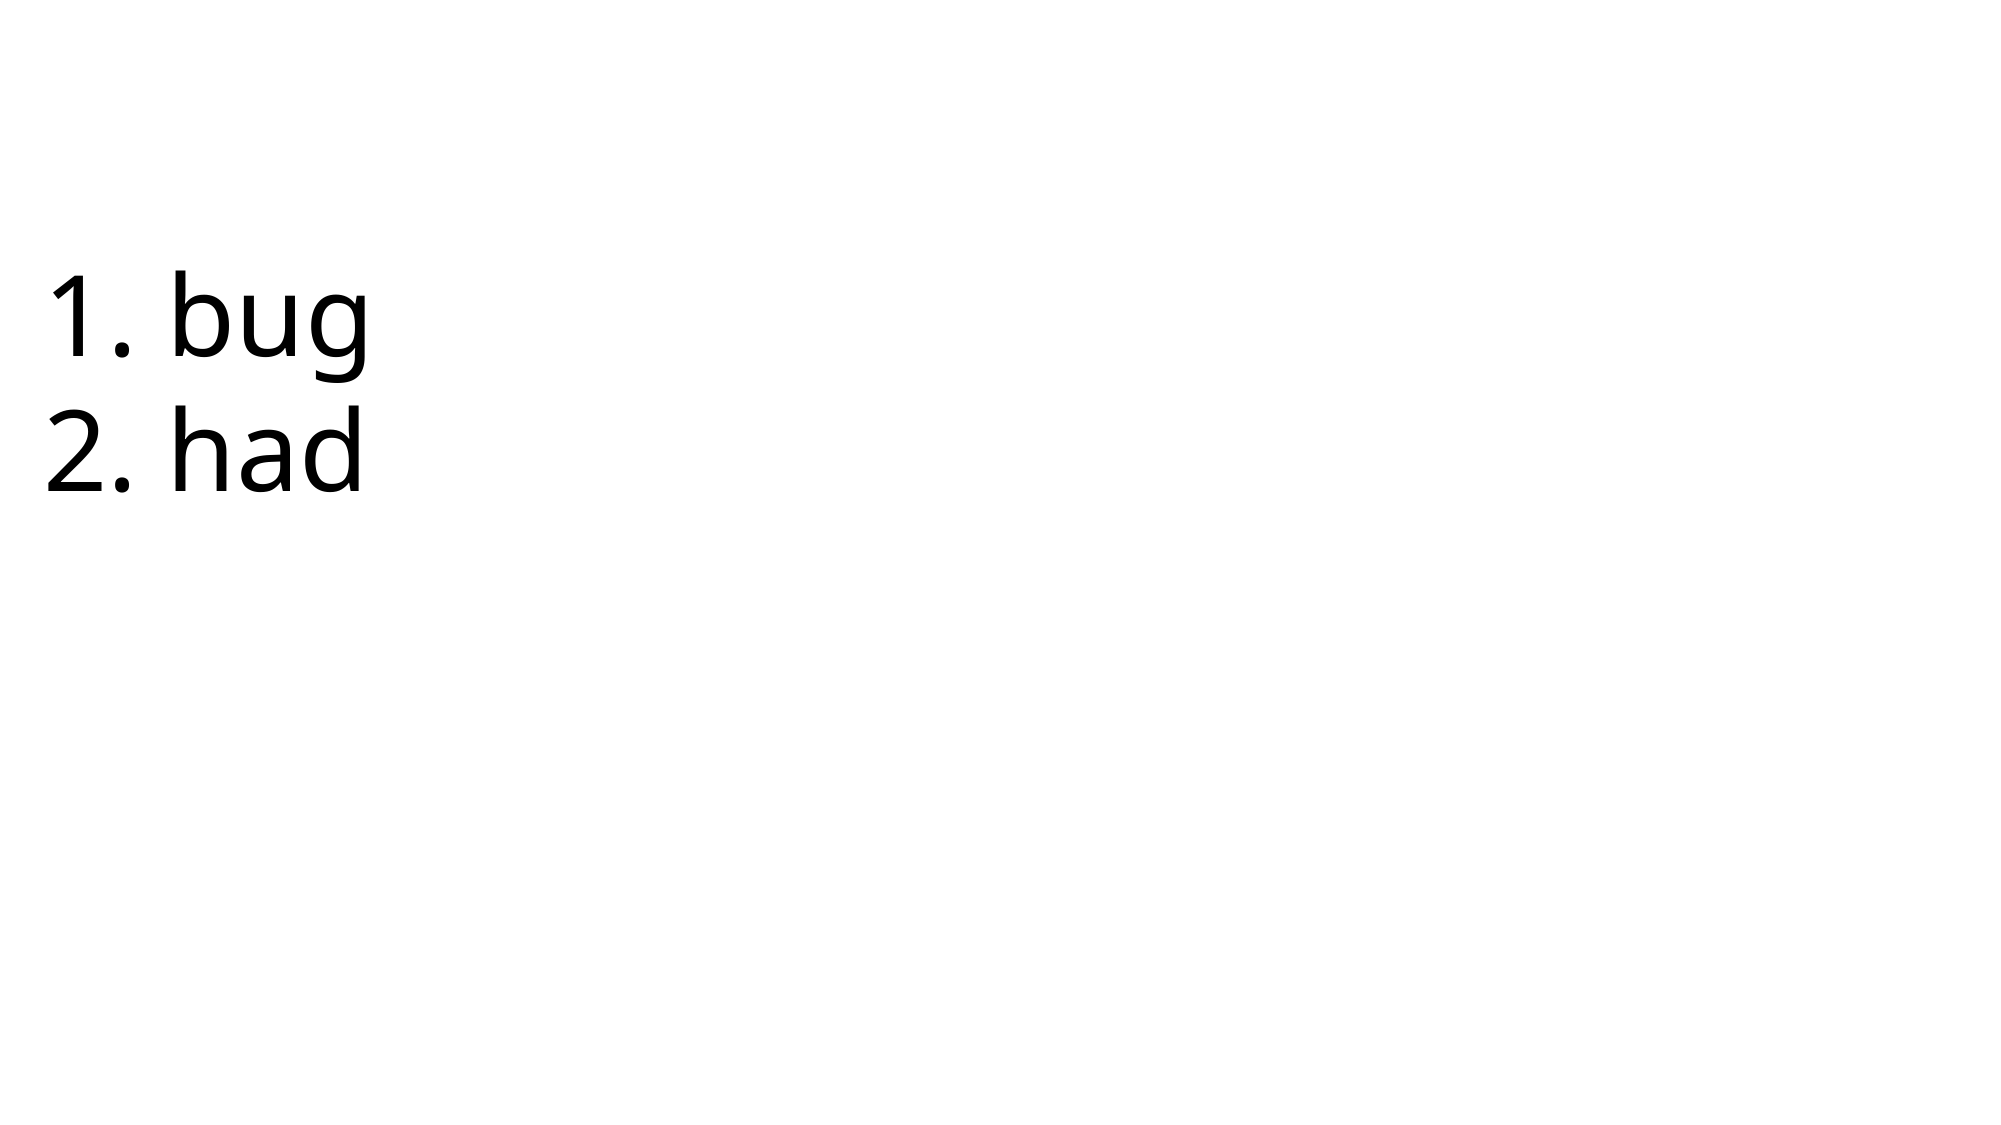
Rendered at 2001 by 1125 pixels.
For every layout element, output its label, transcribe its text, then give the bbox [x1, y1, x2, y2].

text_box bug had [28, 236, 632, 567]
